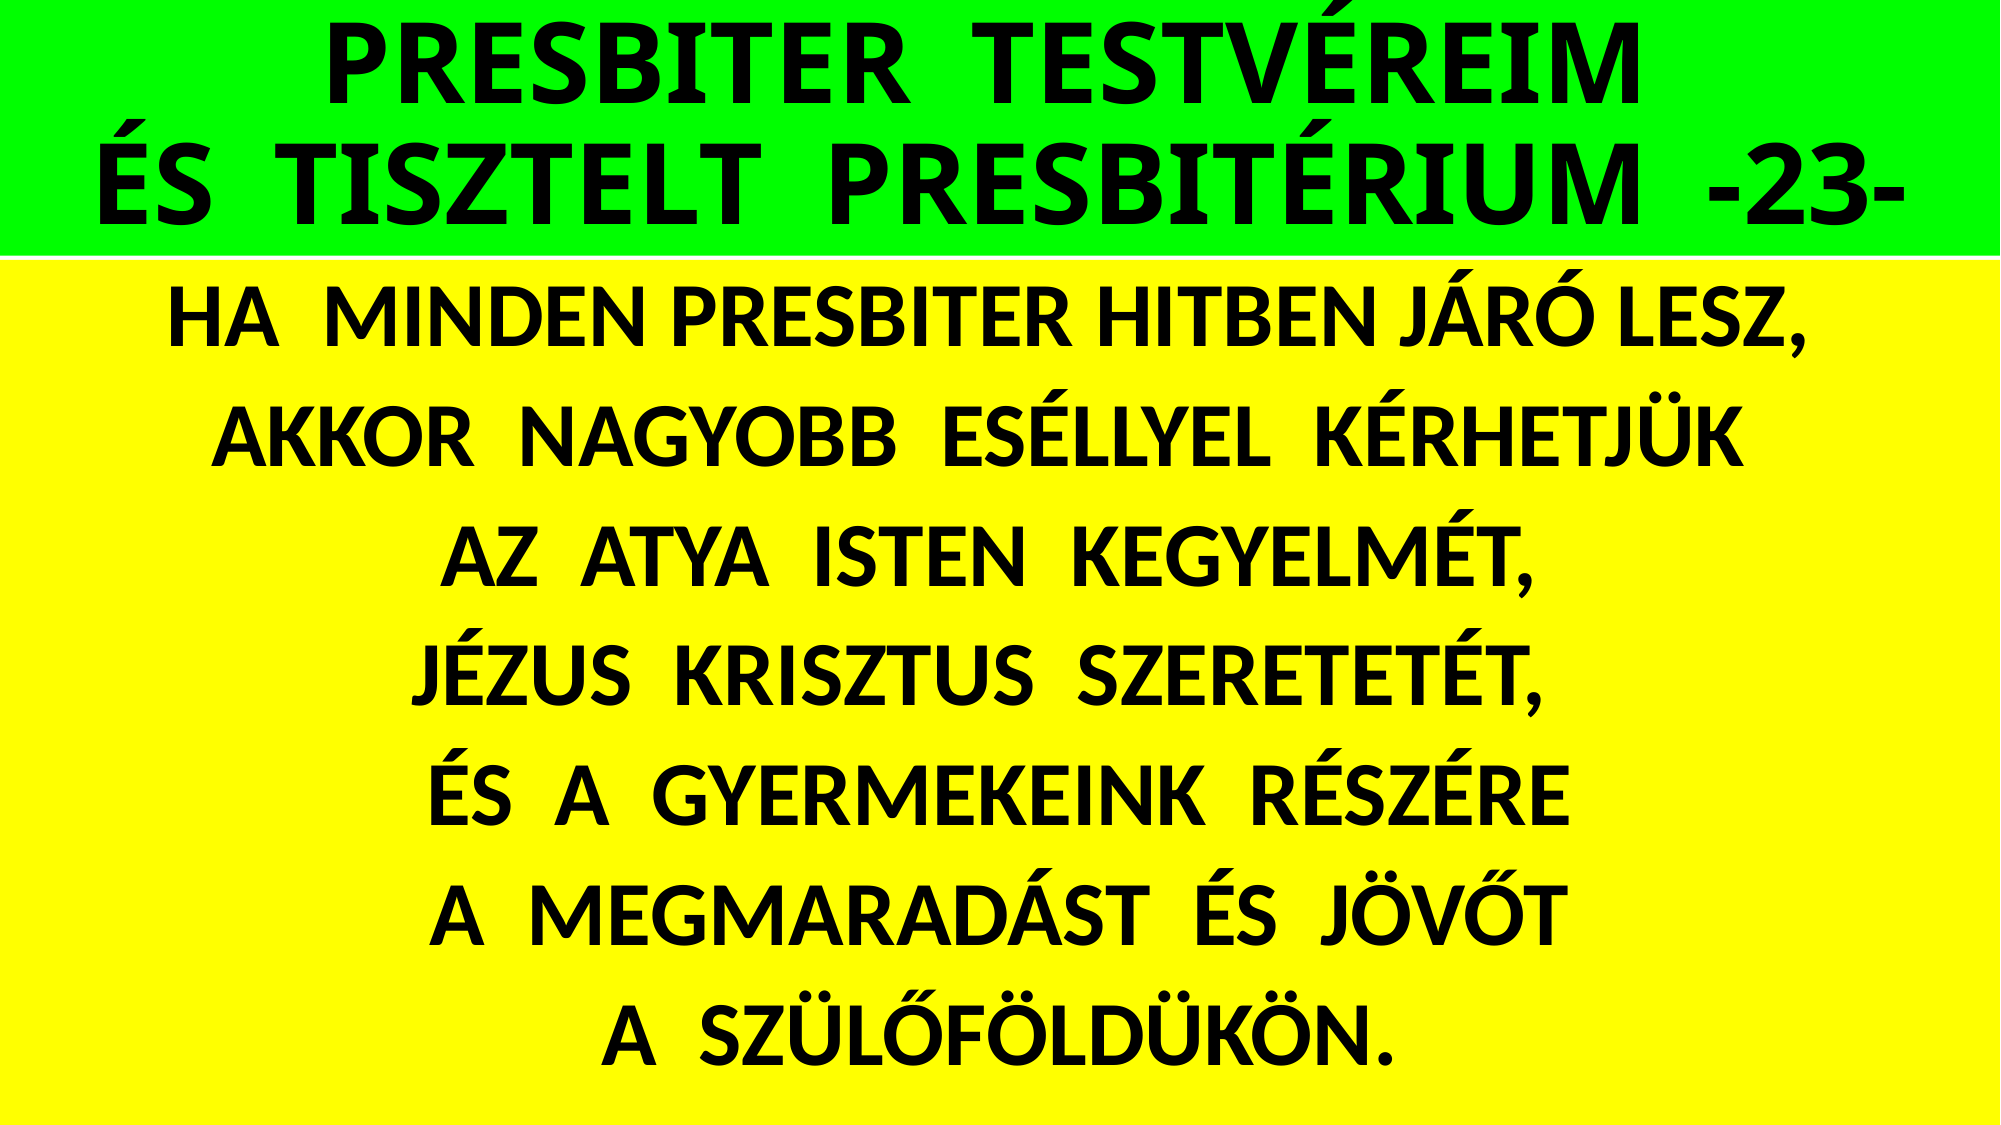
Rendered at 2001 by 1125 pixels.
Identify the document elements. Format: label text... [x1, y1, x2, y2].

list HA MINDEN PRESBITER HITBEN JÁRÓ LESZ, AKKOR NAGYOBB ESÉLLYEL KÉRHETJÜK AZ ATYA ISTEN KEGYELMÉT, JÉZUS KRISZTUS SZERETETÉT, ÉS A GYERMEKEINK RÉSZÉRE A MEGMARADÁST ÉS JÖVŐT A SZÜLŐFÖLDÜKÖN. [0, 259, 2000, 1125]
title PRESBITER TESTVÉREIM ÉS TISZTELT PRESBITÉRIUM -23- [0, 0, 2000, 256]
